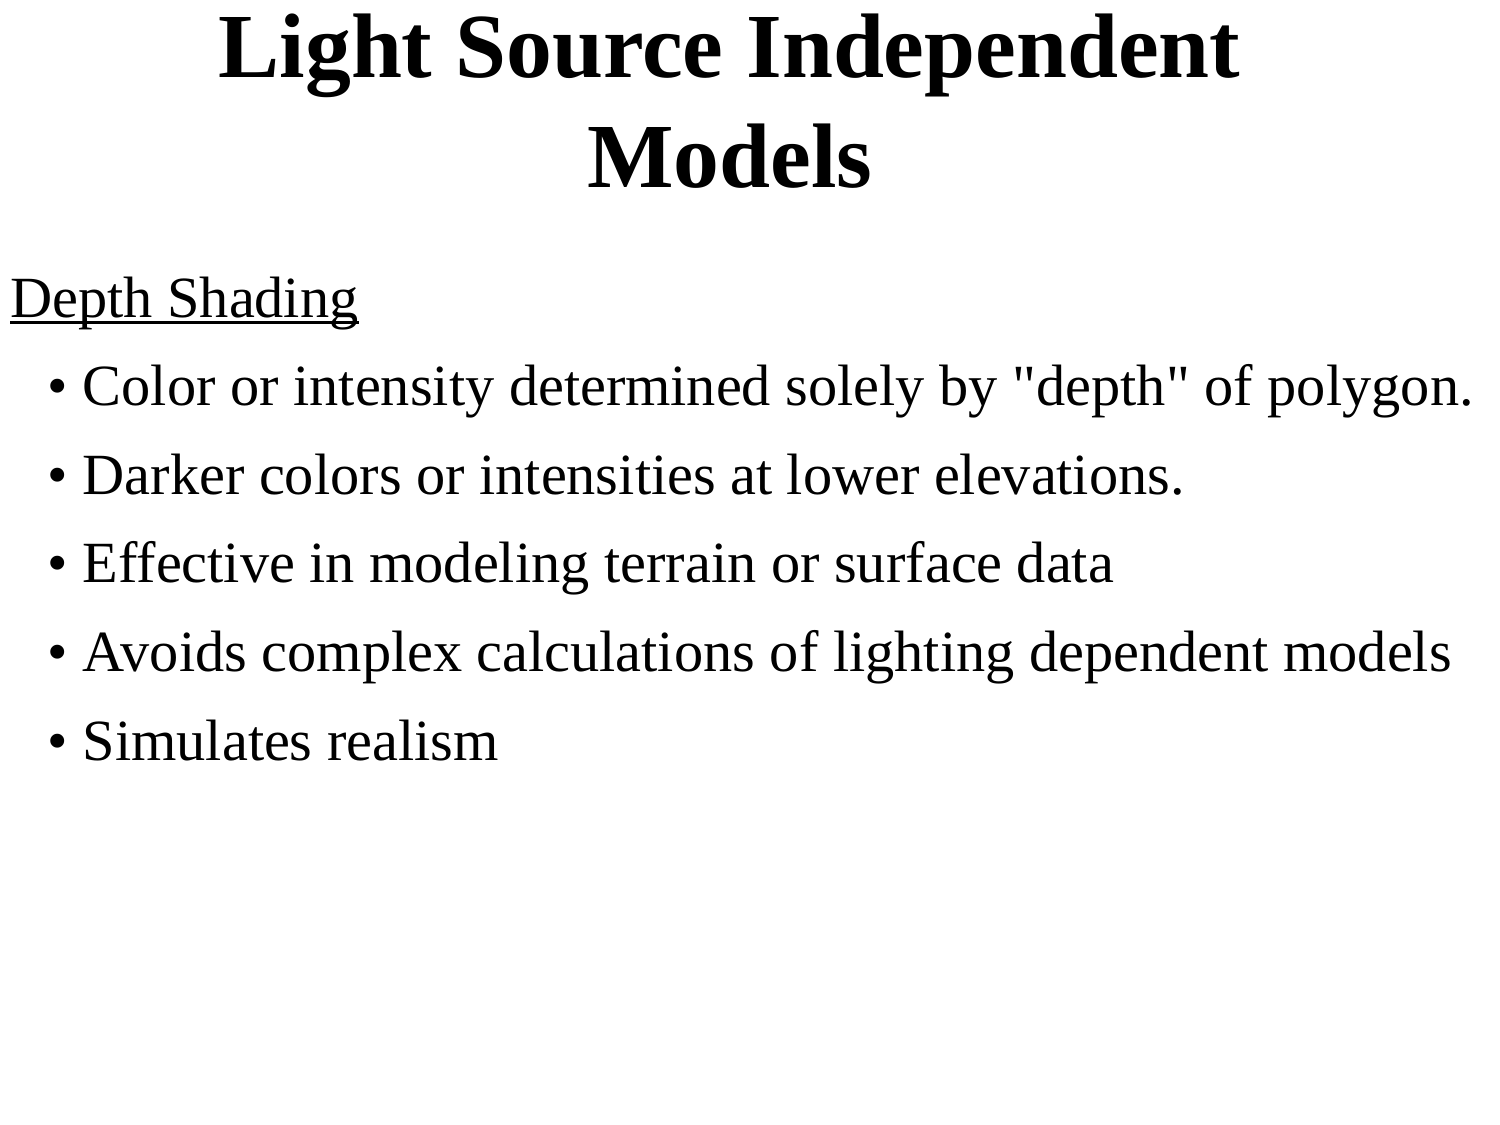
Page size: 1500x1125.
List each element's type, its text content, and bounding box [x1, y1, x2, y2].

title Light Source Independent Models [174, 0, 1286, 192]
list Depth Shading • Color or intensity determined solely by "depth" of polygon. • Darker colors or intensities at lower elevations. • Effective in modeling terrain or surface data • Avoids complex calculations of lighting dependent models • Simulates realism [0, 262, 1500, 909]
